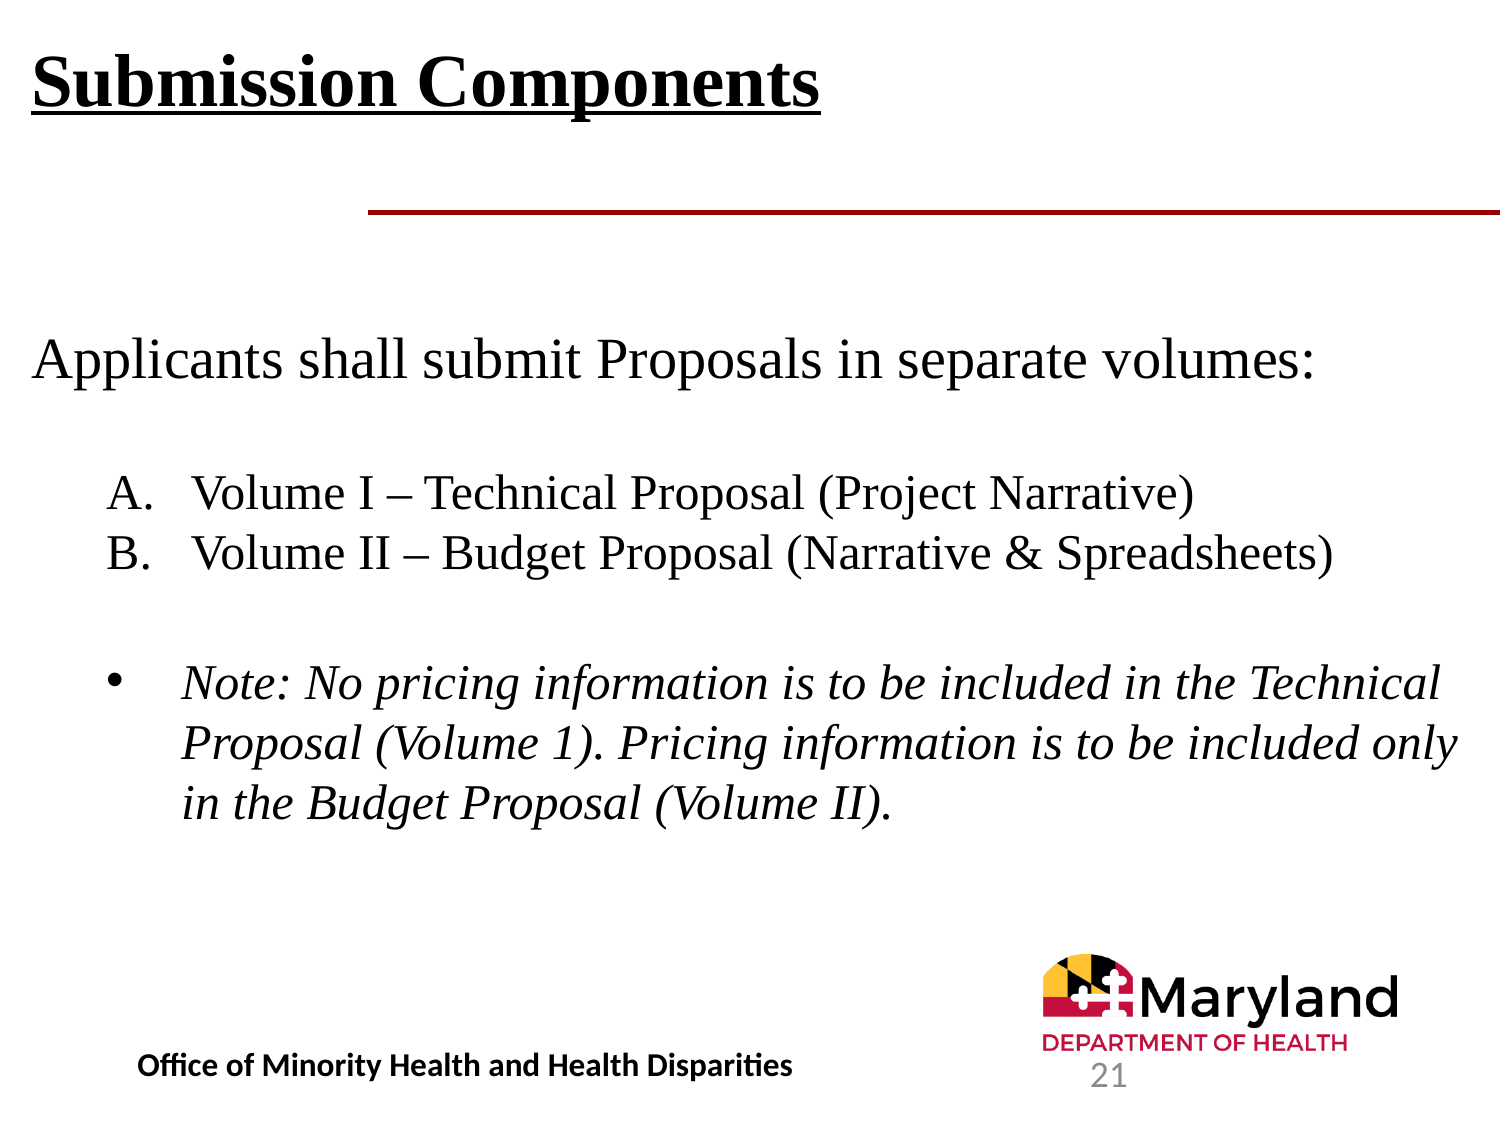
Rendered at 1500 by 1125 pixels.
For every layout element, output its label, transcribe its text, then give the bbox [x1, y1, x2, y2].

title Submission Components [16, 24, 1480, 214]
text_box Office of Minority Health and Health Disparities [0, 985, 1069, 1081]
picture [1034, 945, 1397, 1051]
slide_number 21 [1074, 1042, 1425, 1103]
text_box Applicants shall submit Proposals in separate volumes: Volume I – Technical Proposal (Project Narrative) Volume II – Budget Proposal (Narrative & Spreadsheets) Note: No pricing information is to be included in the Technical Proposal (Volume 1). Pricing information is to be included only in the Budget Proposal (Volume II). [16, 312, 1480, 908]
